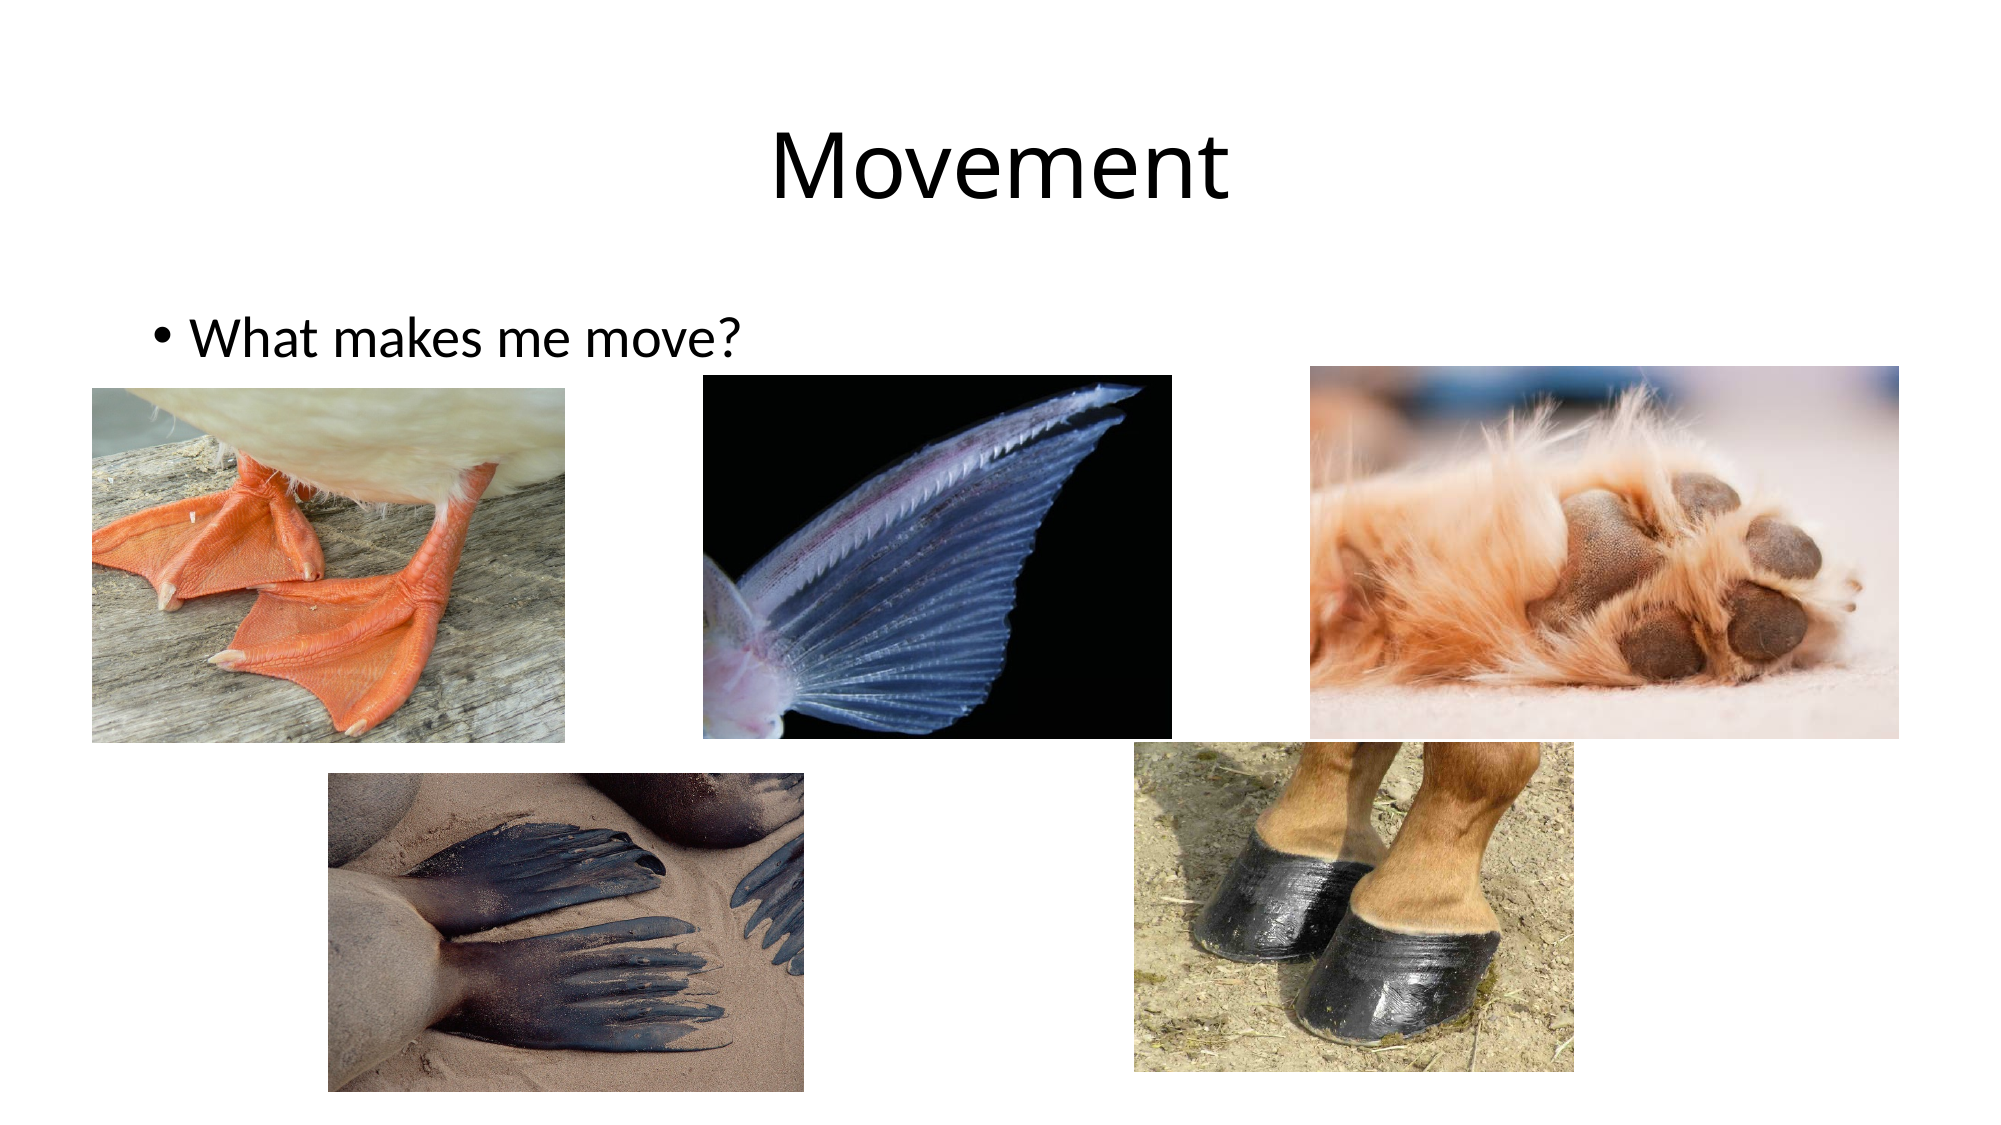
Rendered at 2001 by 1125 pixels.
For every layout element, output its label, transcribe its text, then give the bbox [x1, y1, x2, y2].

list What makes me move? [137, 299, 1863, 1014]
picture [328, 773, 804, 1093]
picture [92, 388, 565, 743]
picture [703, 375, 1172, 739]
picture [1310, 366, 1899, 739]
picture [1134, 742, 1574, 1072]
title Movement [137, 59, 1863, 278]
